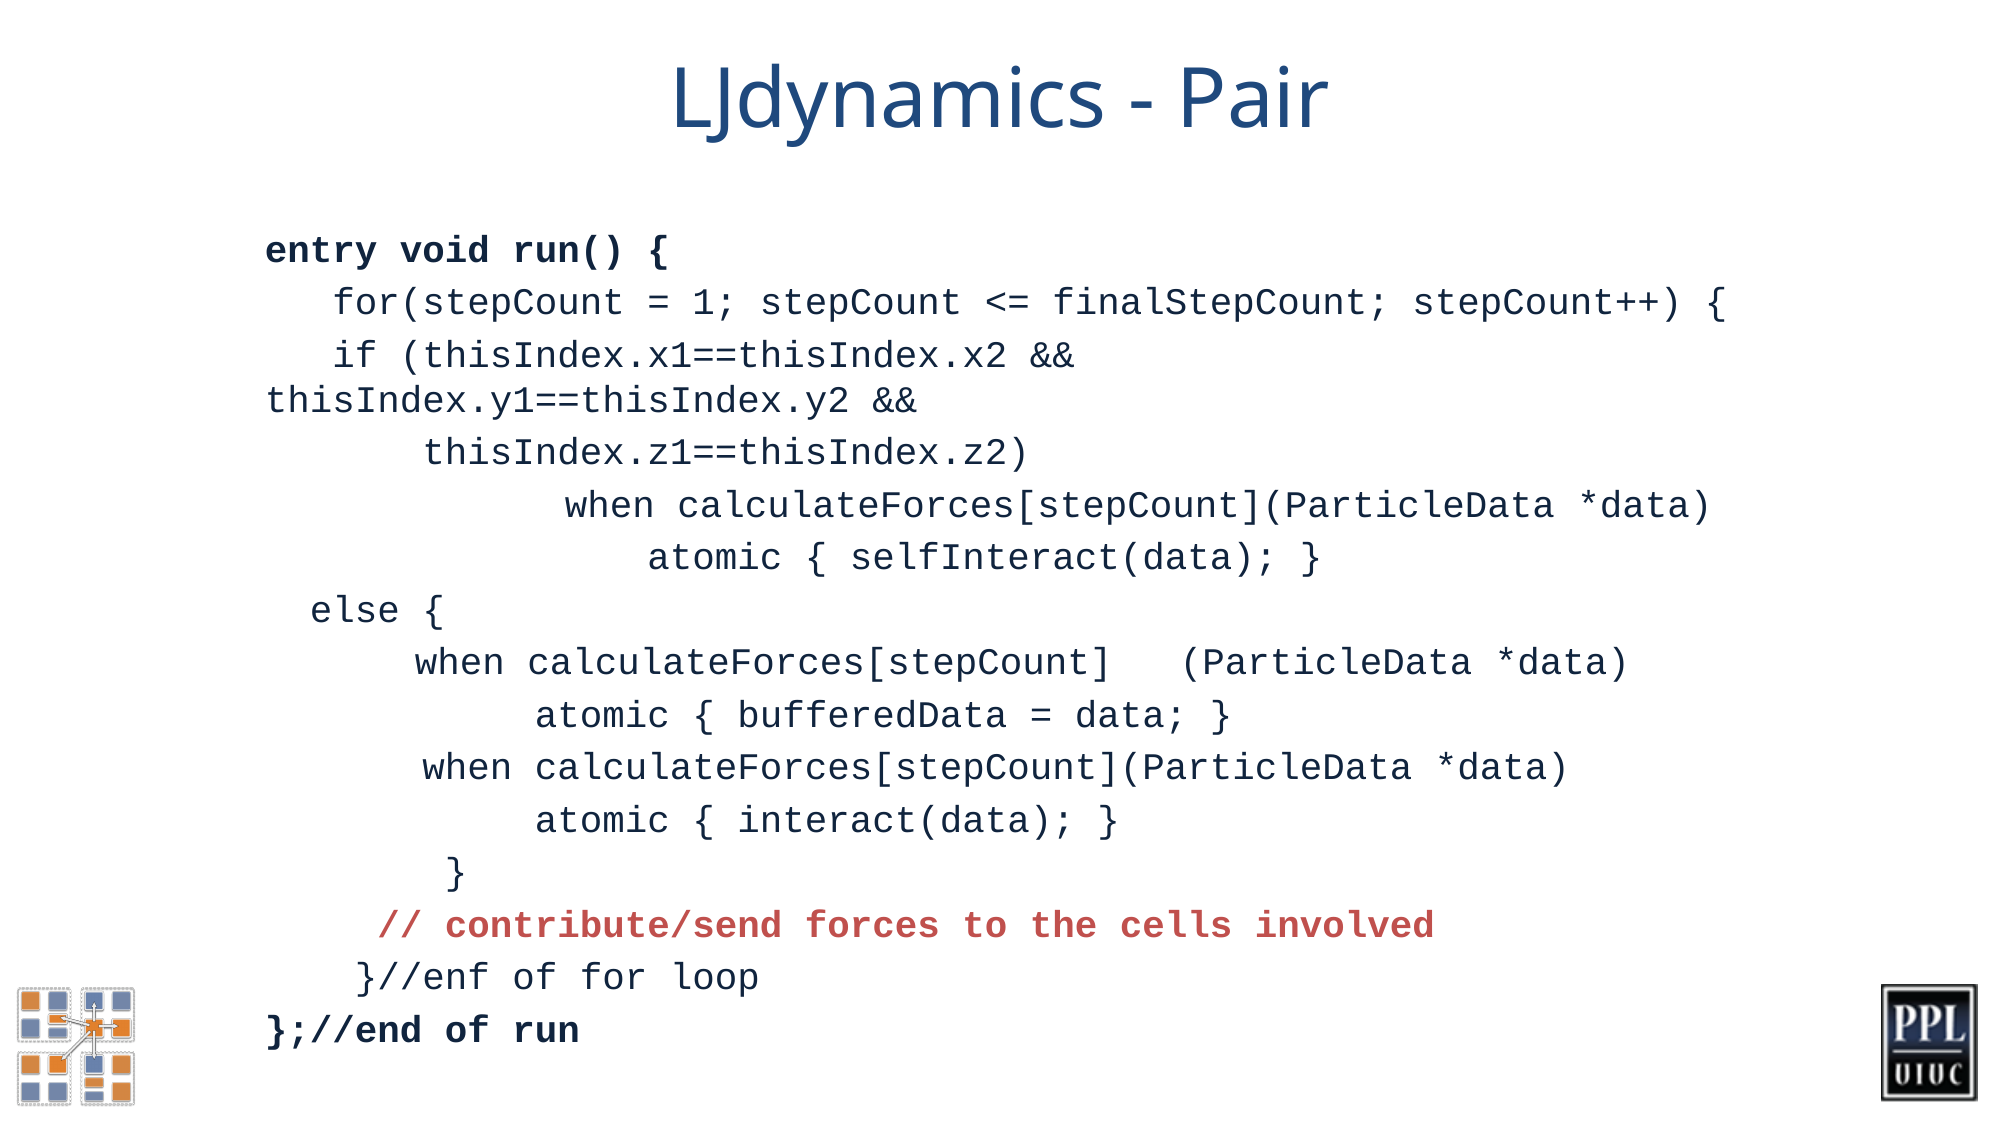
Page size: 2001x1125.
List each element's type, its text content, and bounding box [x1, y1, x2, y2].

picture [12, 982, 140, 1110]
title LJdynamics - Pair [66, 24, 1934, 163]
picture [1881, 984, 1978, 1107]
list entry void run() { for(stepCount = 1; stepCount <= finalStepCount; stepCount++) { if (thisIndex.x1==thisIndex.x2 && thisIndex.y1==thisIndex.y2 && thisIndex.z1==thisIndex.z2) when calculateForces[stepCount](ParticleData *data) atomic { selfInteract(data); } else { when calculateForces[stepCount] (ParticleData *data) atomic { bufferedData = data; } when calculateForces[stepCount](ParticleData *data) atomic { interact(data); } } // contribute/send forces to the cells involved }//enf of for loop };//end of run [249, 217, 1750, 1106]
